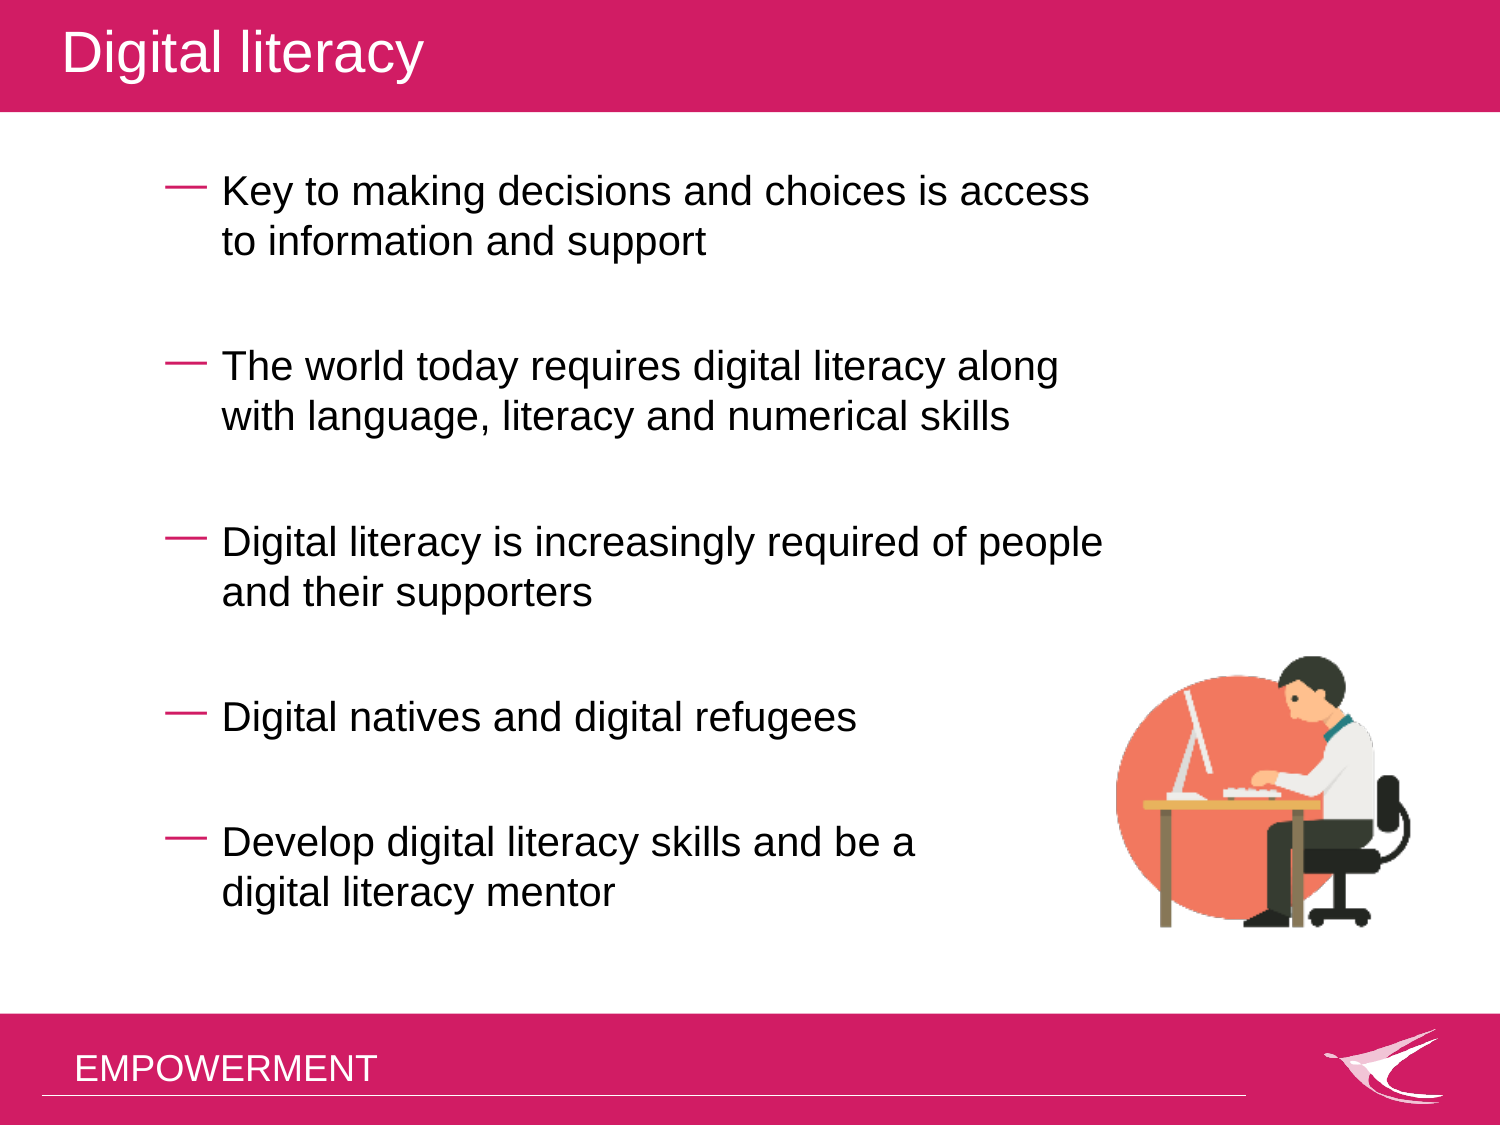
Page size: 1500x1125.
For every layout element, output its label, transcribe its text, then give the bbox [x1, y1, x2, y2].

text_box EMPOWERMENT [59, 1036, 674, 1096]
text_box Digital literacy [46, 6, 1495, 92]
text_box Key to making decisions and choices is access to information and support The world today requires digital literacy along with language, literacy and numerical skills Digital literacy is increasingly required of people and their supporters Digital natives and digital refugees Develop digital literacy skills and be a digital literacy mentor [150, 156, 1321, 922]
picture [1115, 655, 1412, 930]
picture [1324, 1029, 1443, 1104]
